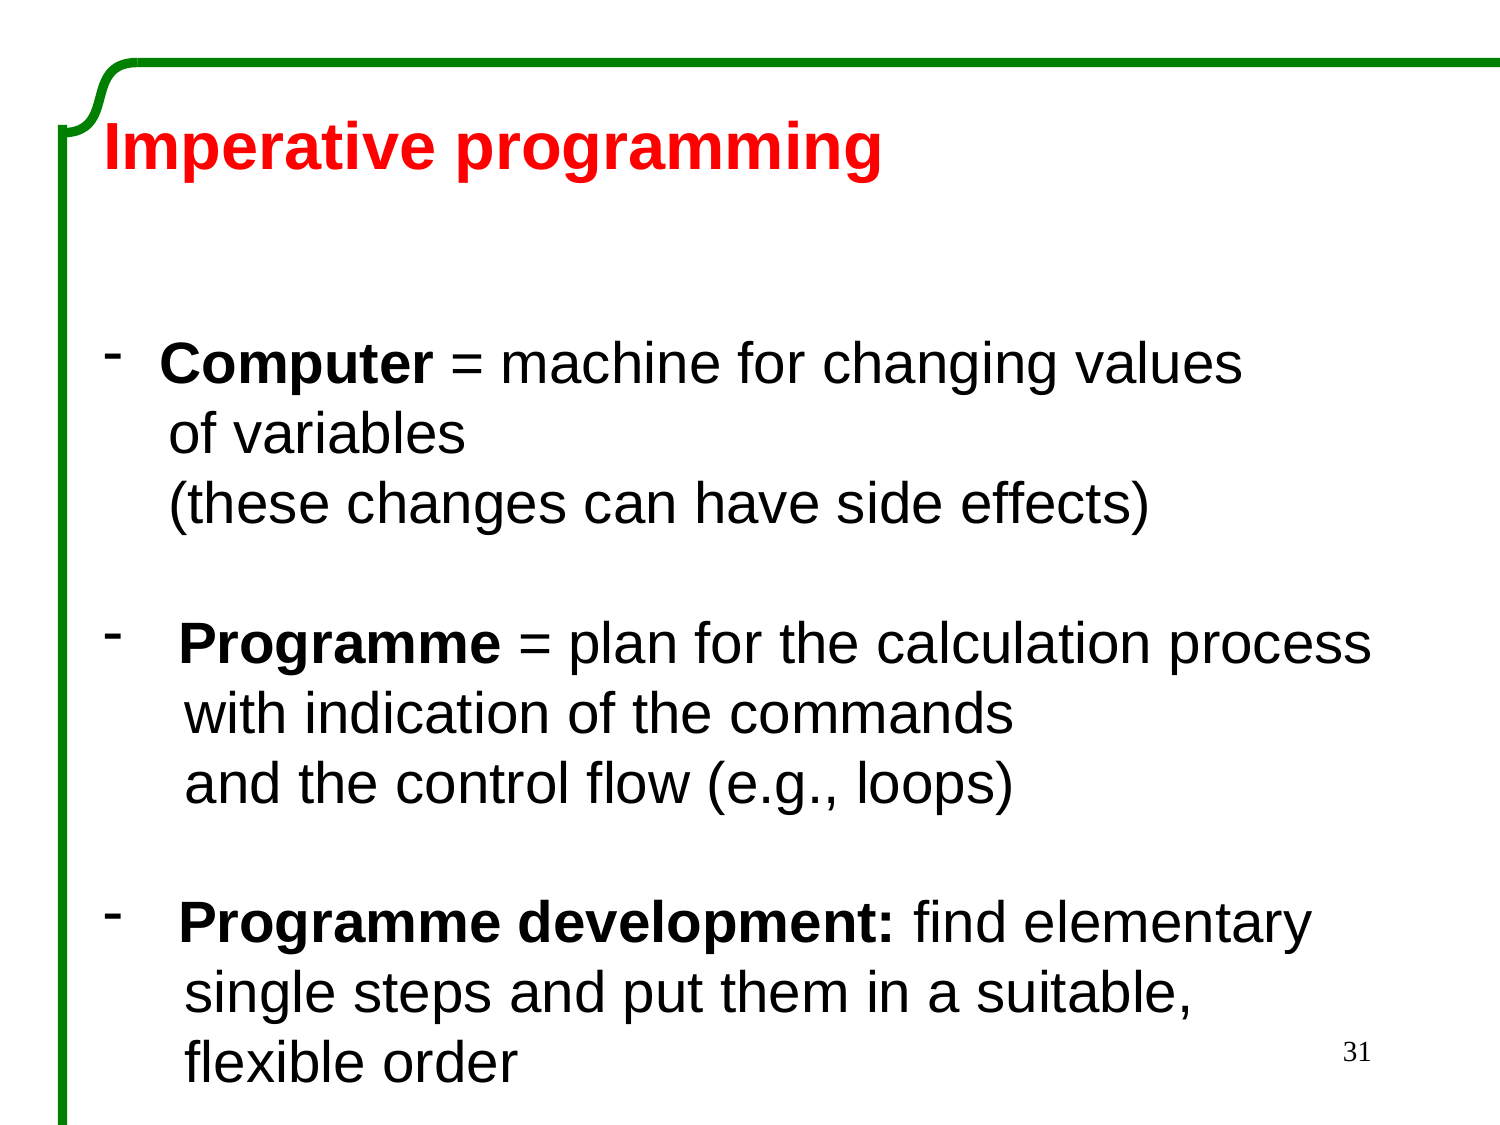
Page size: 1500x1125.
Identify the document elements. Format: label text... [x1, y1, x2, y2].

text_box Imperative programming Computer = machine for changing values of variables (these changes can have side effects) Programme = plan for the calculation process with indication of the commands and the control flow (e.g., loops) Programme development: find elementary single steps and put them in a suitable, flexible order [88, 95, 1488, 1102]
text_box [64, 60, 136, 136]
